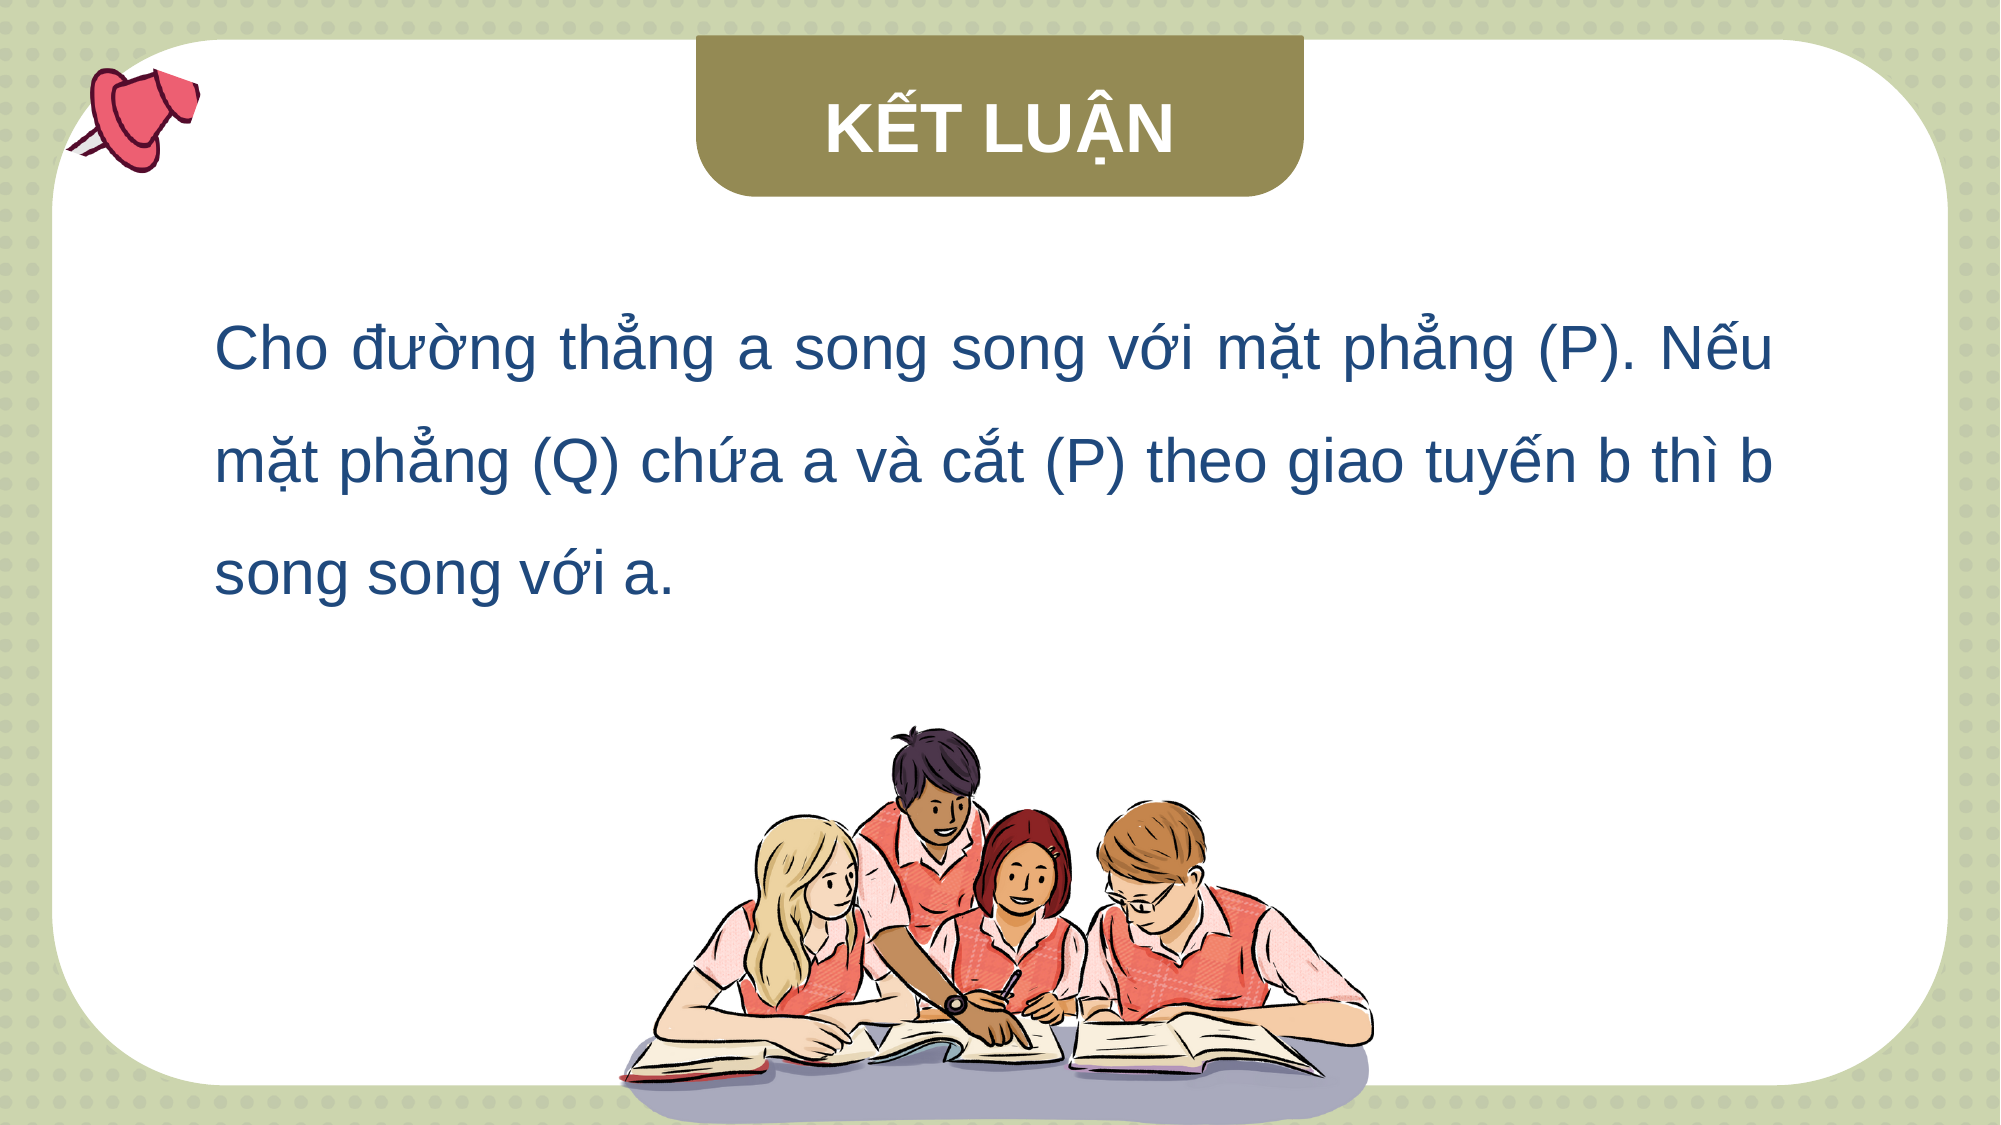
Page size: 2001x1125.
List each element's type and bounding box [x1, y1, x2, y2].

picture [0, 0, 2000, 1125]
text_box [677, 37, 1323, 195]
